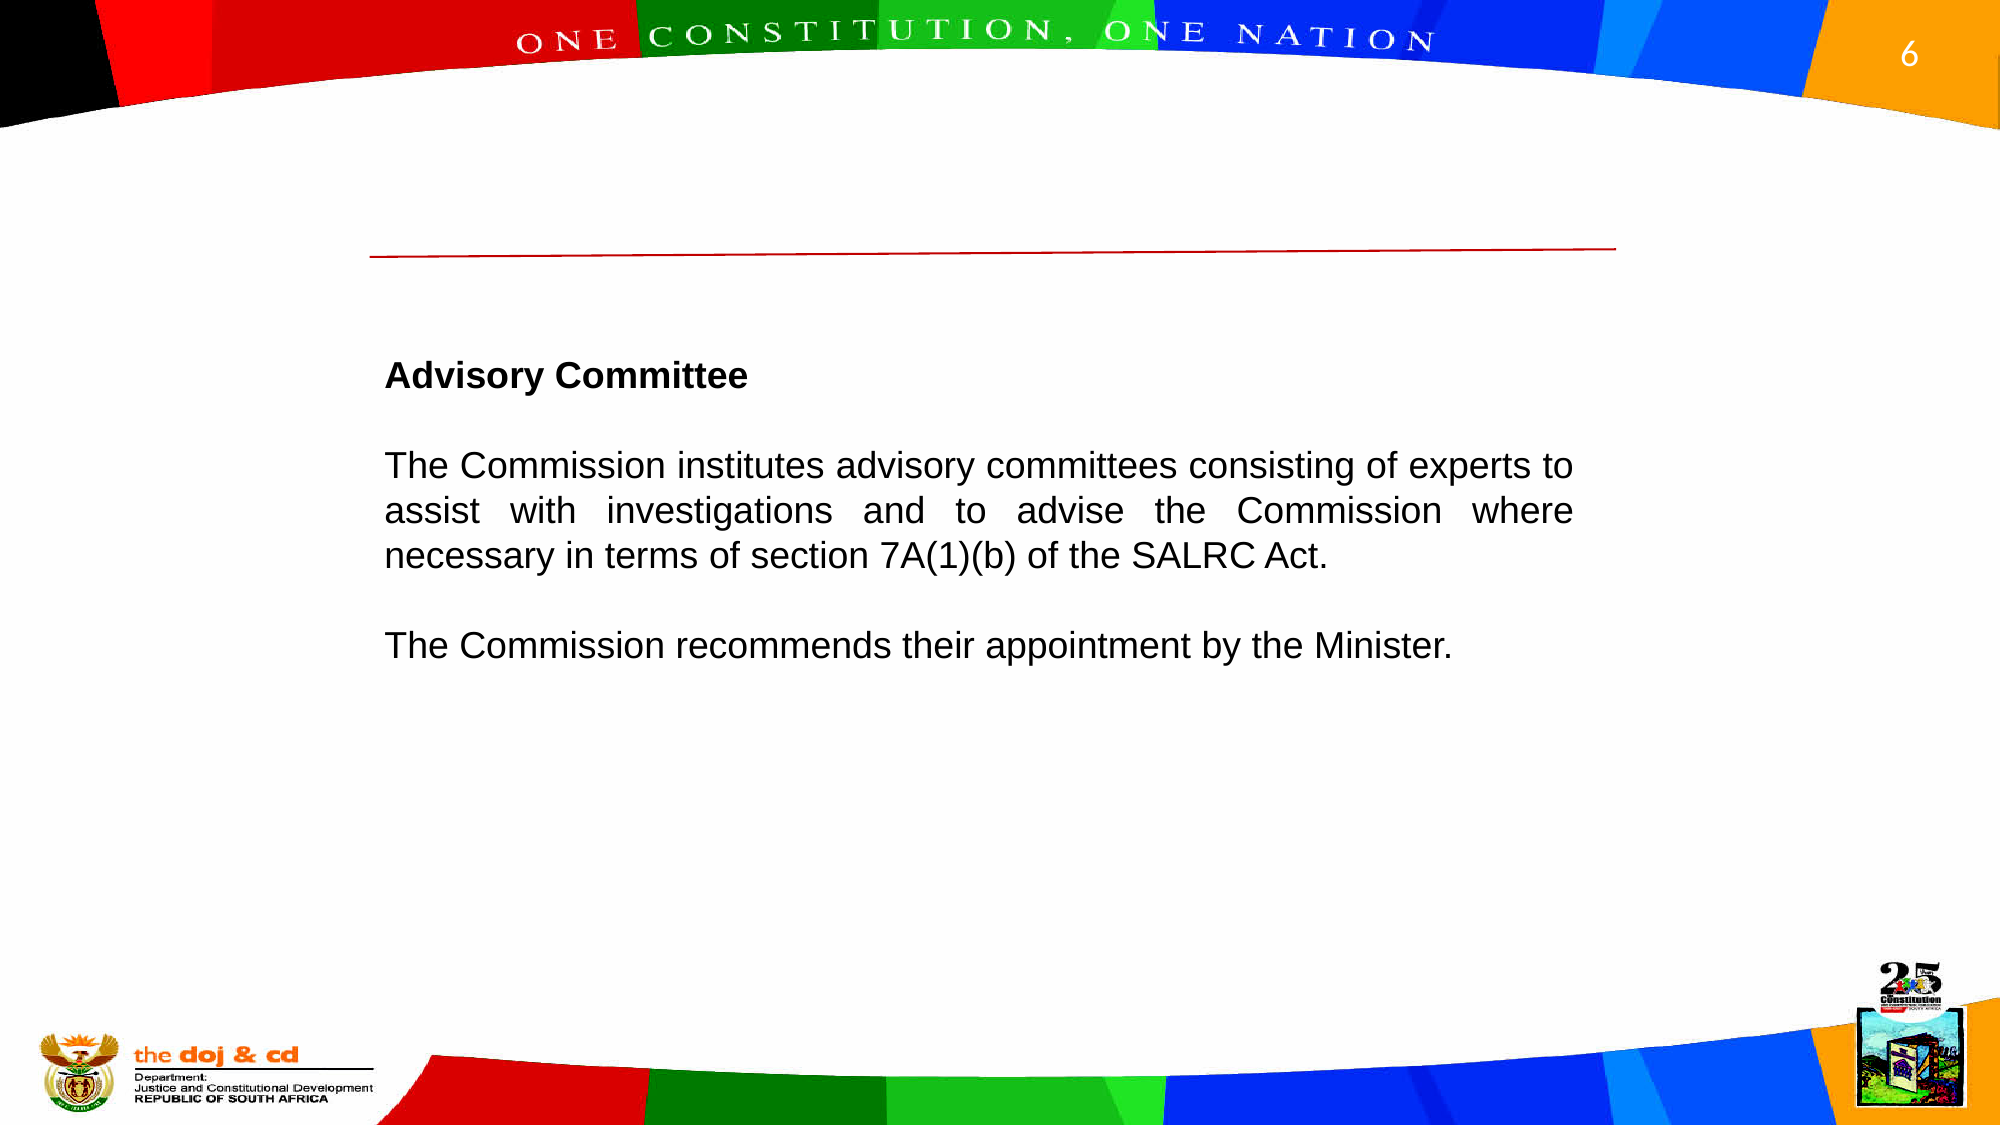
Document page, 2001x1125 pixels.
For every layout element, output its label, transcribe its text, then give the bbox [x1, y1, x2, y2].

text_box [369, 249, 1617, 257]
text_box Advisory Committee The Commission institutes advisory committees consisting of experts to assist with investigations and to advise the Commission where necessary in terms of section 7A(1)(b) of the SALRC Act. The Commission recommends their appointment by the Minister. [369, 343, 1589, 673]
picture [0, 0, 2000, 1125]
